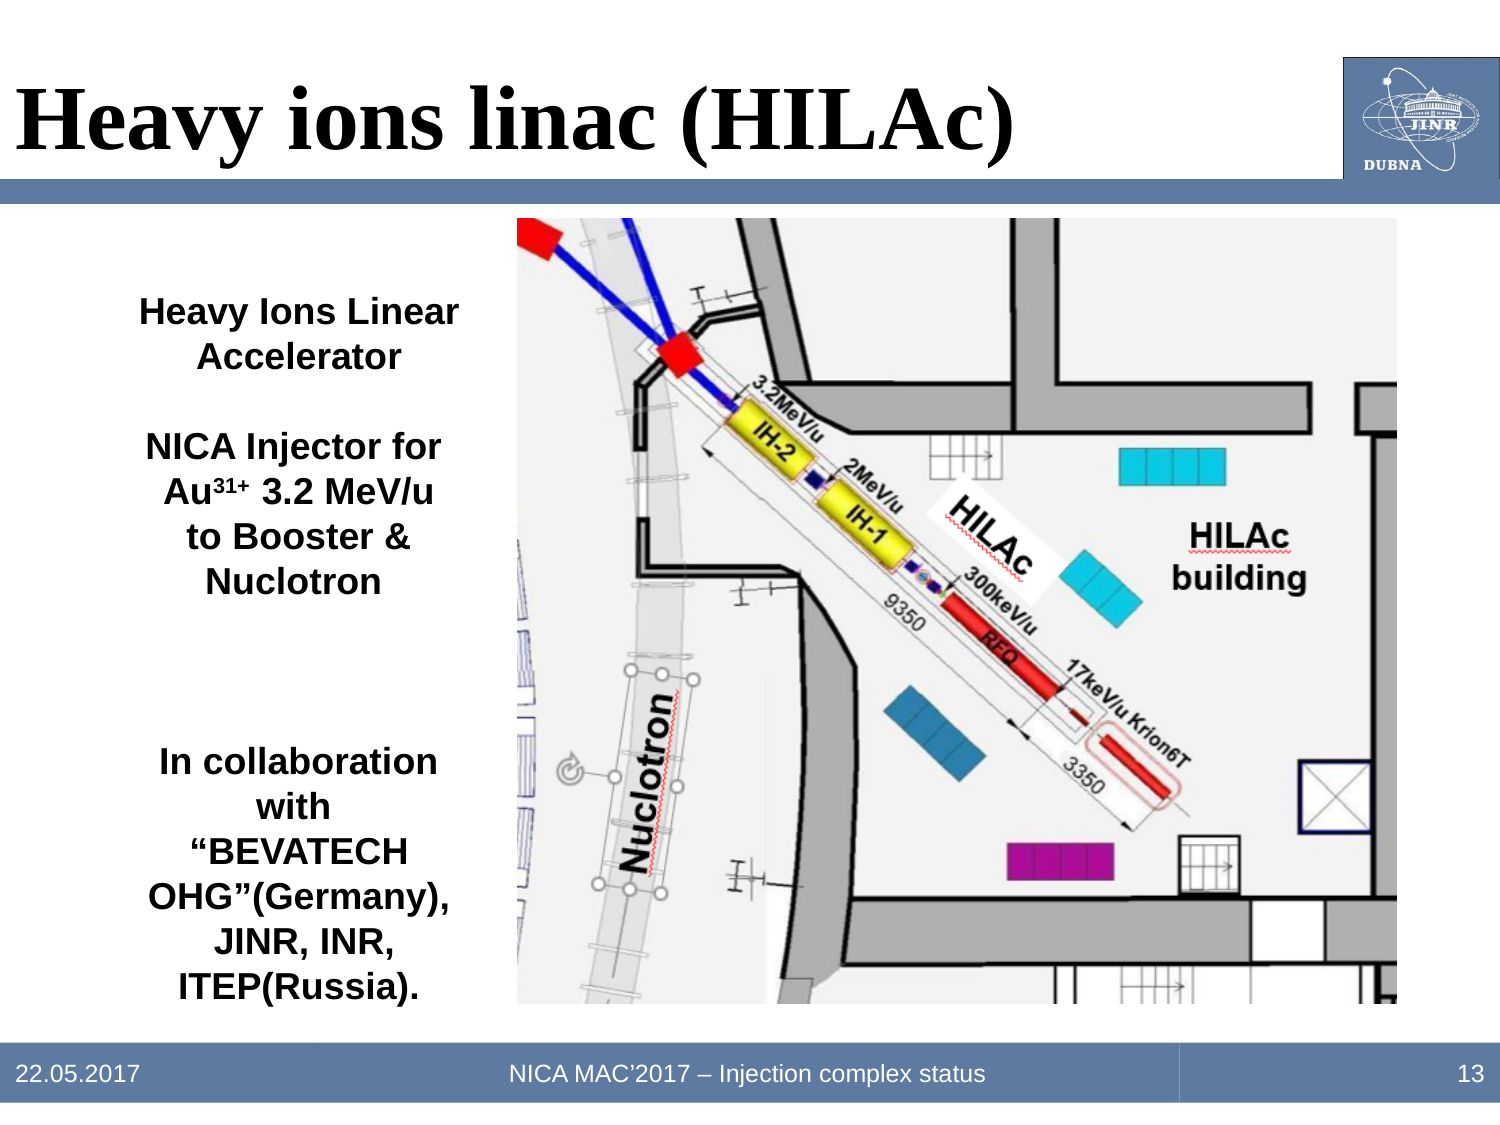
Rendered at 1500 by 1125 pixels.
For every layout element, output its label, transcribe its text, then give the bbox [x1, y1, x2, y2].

slide_number 13 [1179, 1042, 1500, 1103]
picture [517, 218, 1397, 1004]
footer NICA MAC’2017 – Injection complex status [316, 1042, 1179, 1103]
title Heavy ions linac (HILAc) [0, 59, 1344, 180]
text_box Heavy Ions Linear Accelerator NICA Injector for Au31+ 3.2 MeV/u to Booster & Nuclotron In collaboration with “BEVATECH OHG”(Germany), JINR, INR, ITEP(Russia). [103, 279, 495, 1060]
picture [0, 57, 1500, 204]
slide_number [0, 1042, 316, 1103]
